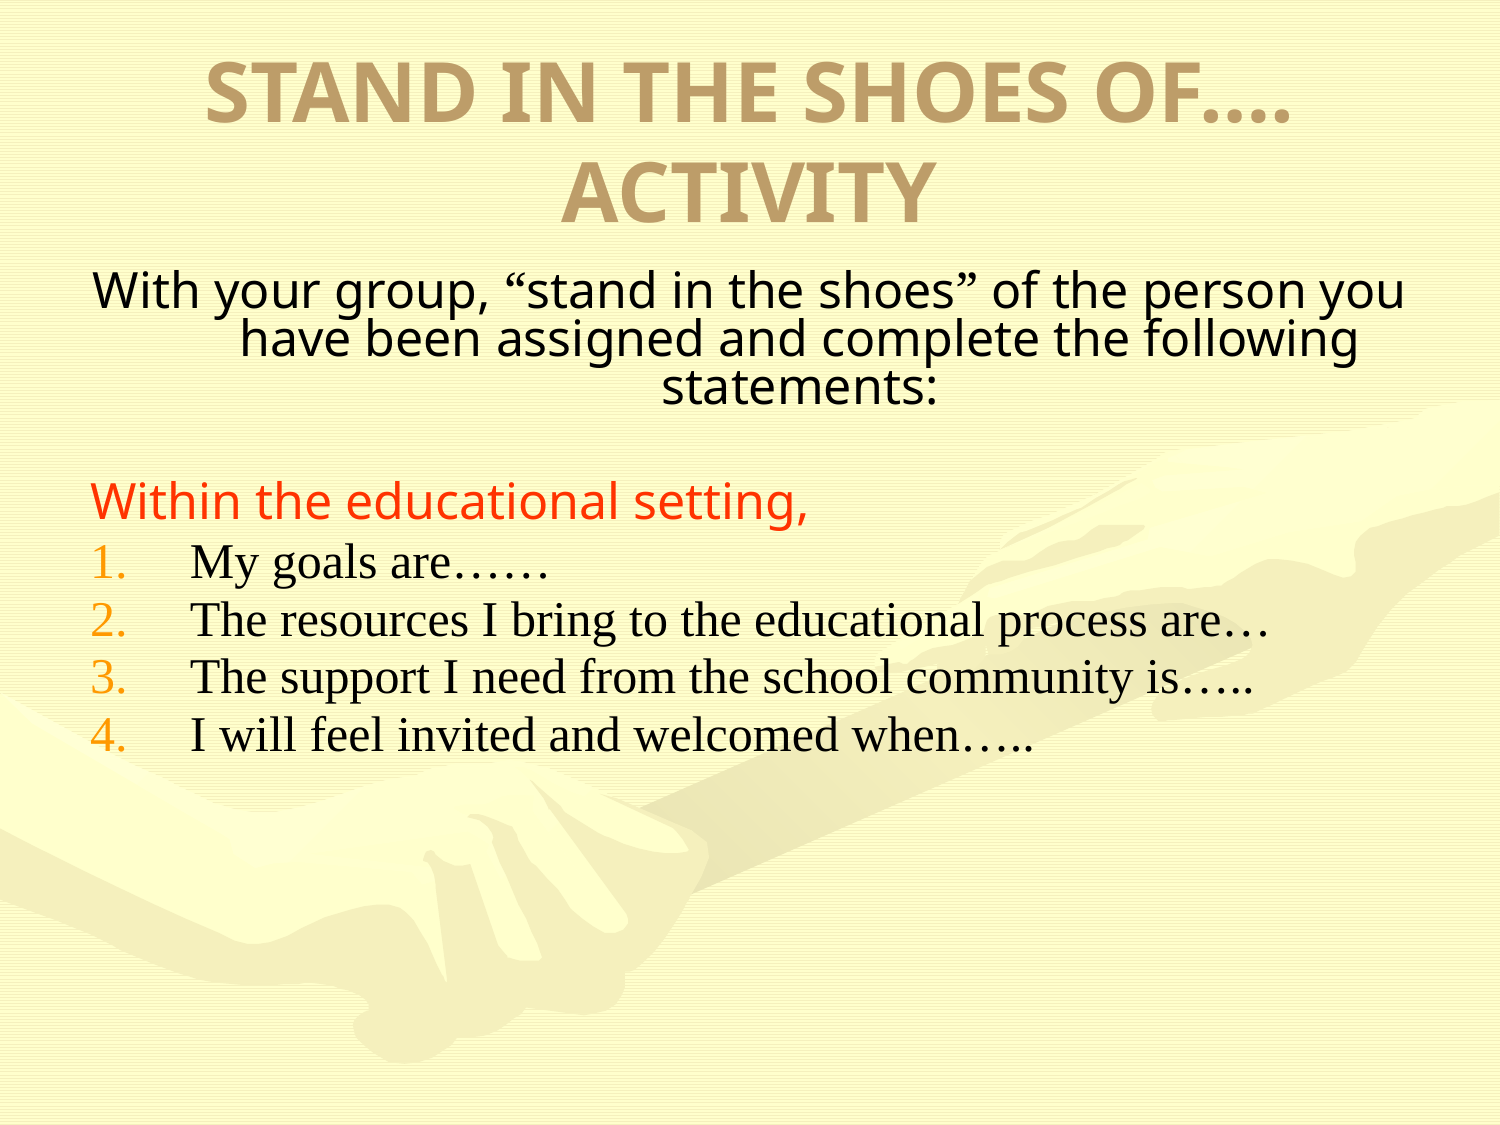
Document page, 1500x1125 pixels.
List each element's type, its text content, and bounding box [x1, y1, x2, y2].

title STAND IN THE SHOES OF…. ACTIVITY [74, 44, 1426, 233]
list With your group, “stand in the shoes” of the person you have been assigned and complete the following statements: Within the educational setting, My goals are…… The resources I bring to the educational process are… The support I need from the school community is….. I will feel invited and welcomed when….. [74, 262, 1426, 1001]
